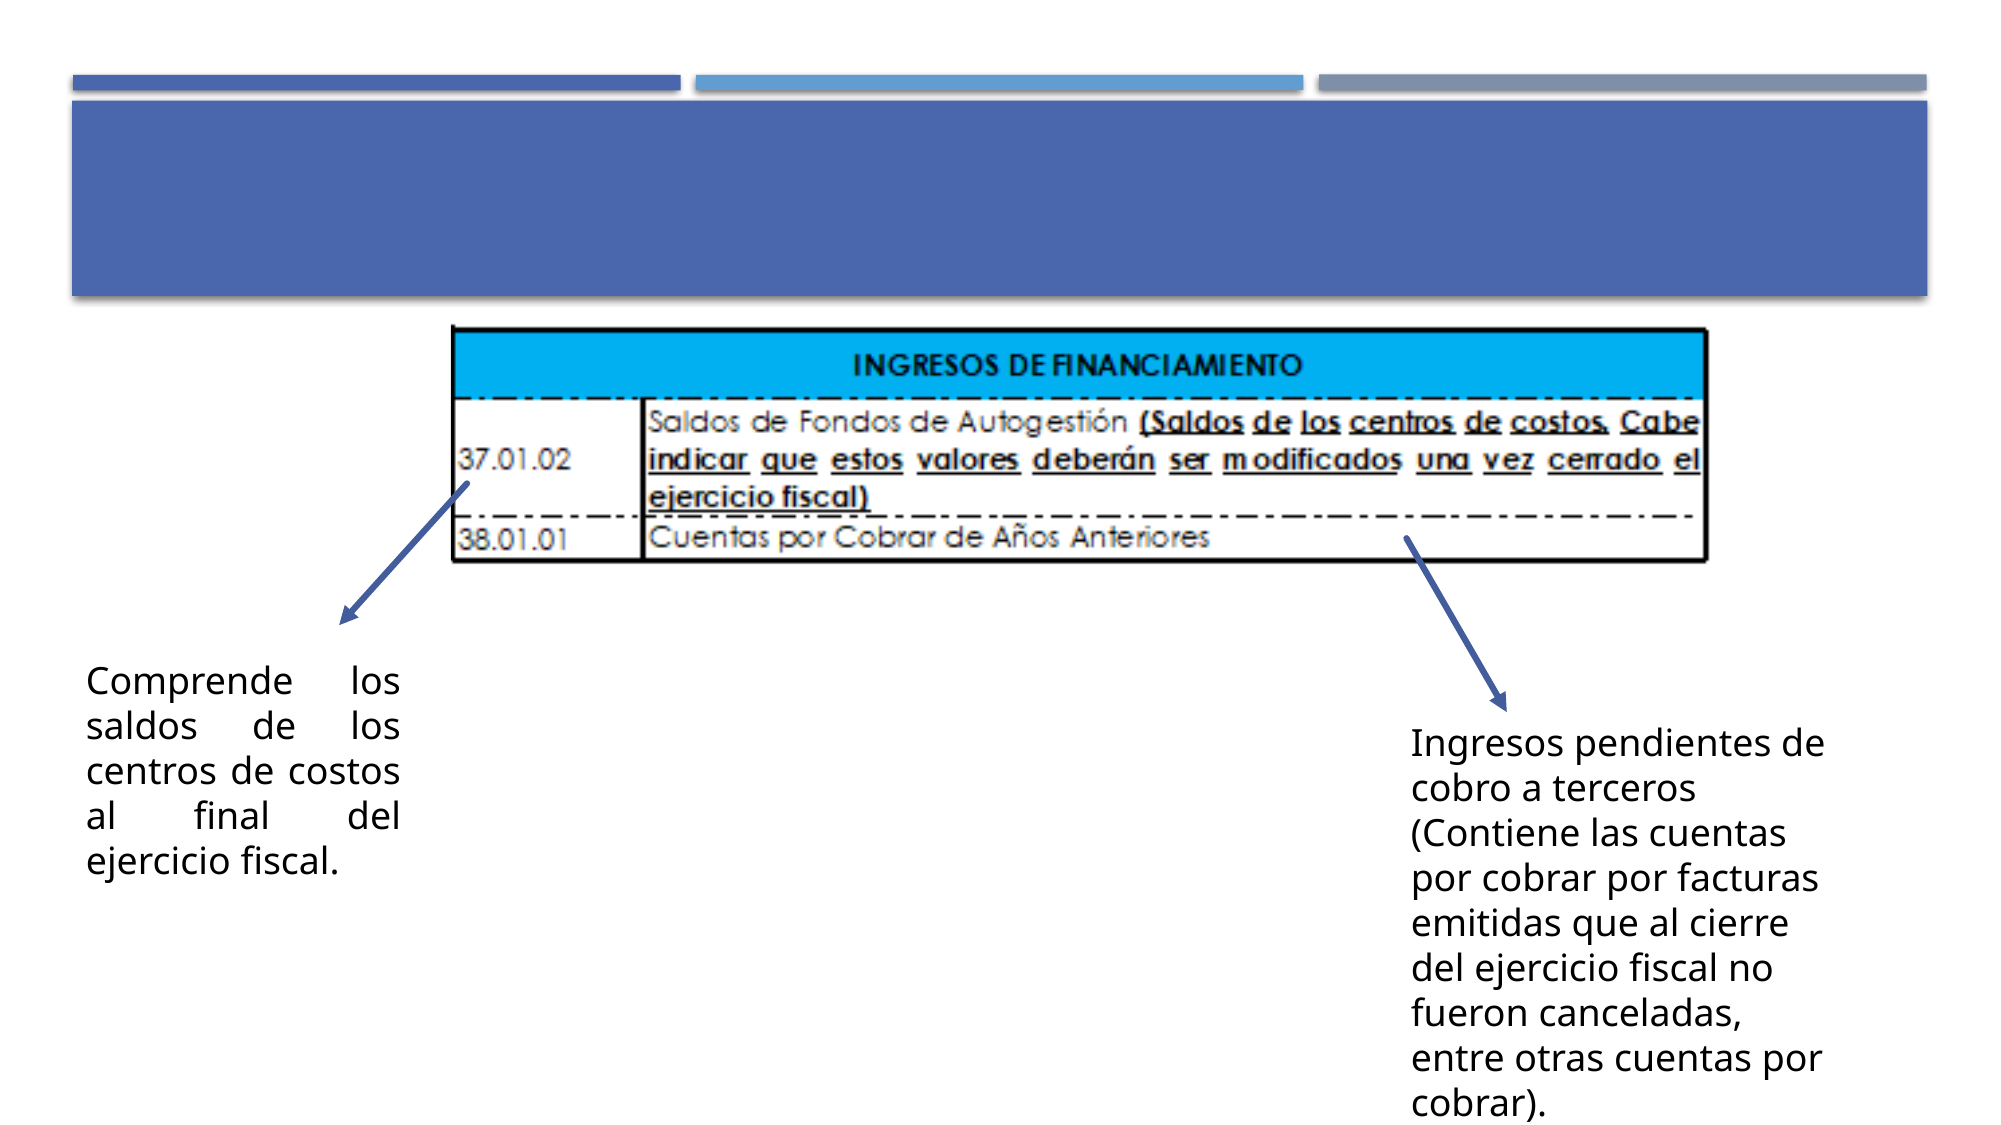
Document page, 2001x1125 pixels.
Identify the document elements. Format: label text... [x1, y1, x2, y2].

text_box Comprende los saldos de los centros de costos al final del ejercicio fiscal. [71, 649, 416, 890]
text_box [338, 482, 468, 626]
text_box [1405, 537, 1508, 713]
picture [450, 319, 1722, 570]
text_box Ingresos pendientes de cobro a terceros (Contiene las cuentas por cobrar por facturas emitidas que al cierre del ejercicio fiscal no fueron canceladas, entre otras cuentas por cobrar). [1396, 712, 1855, 1125]
